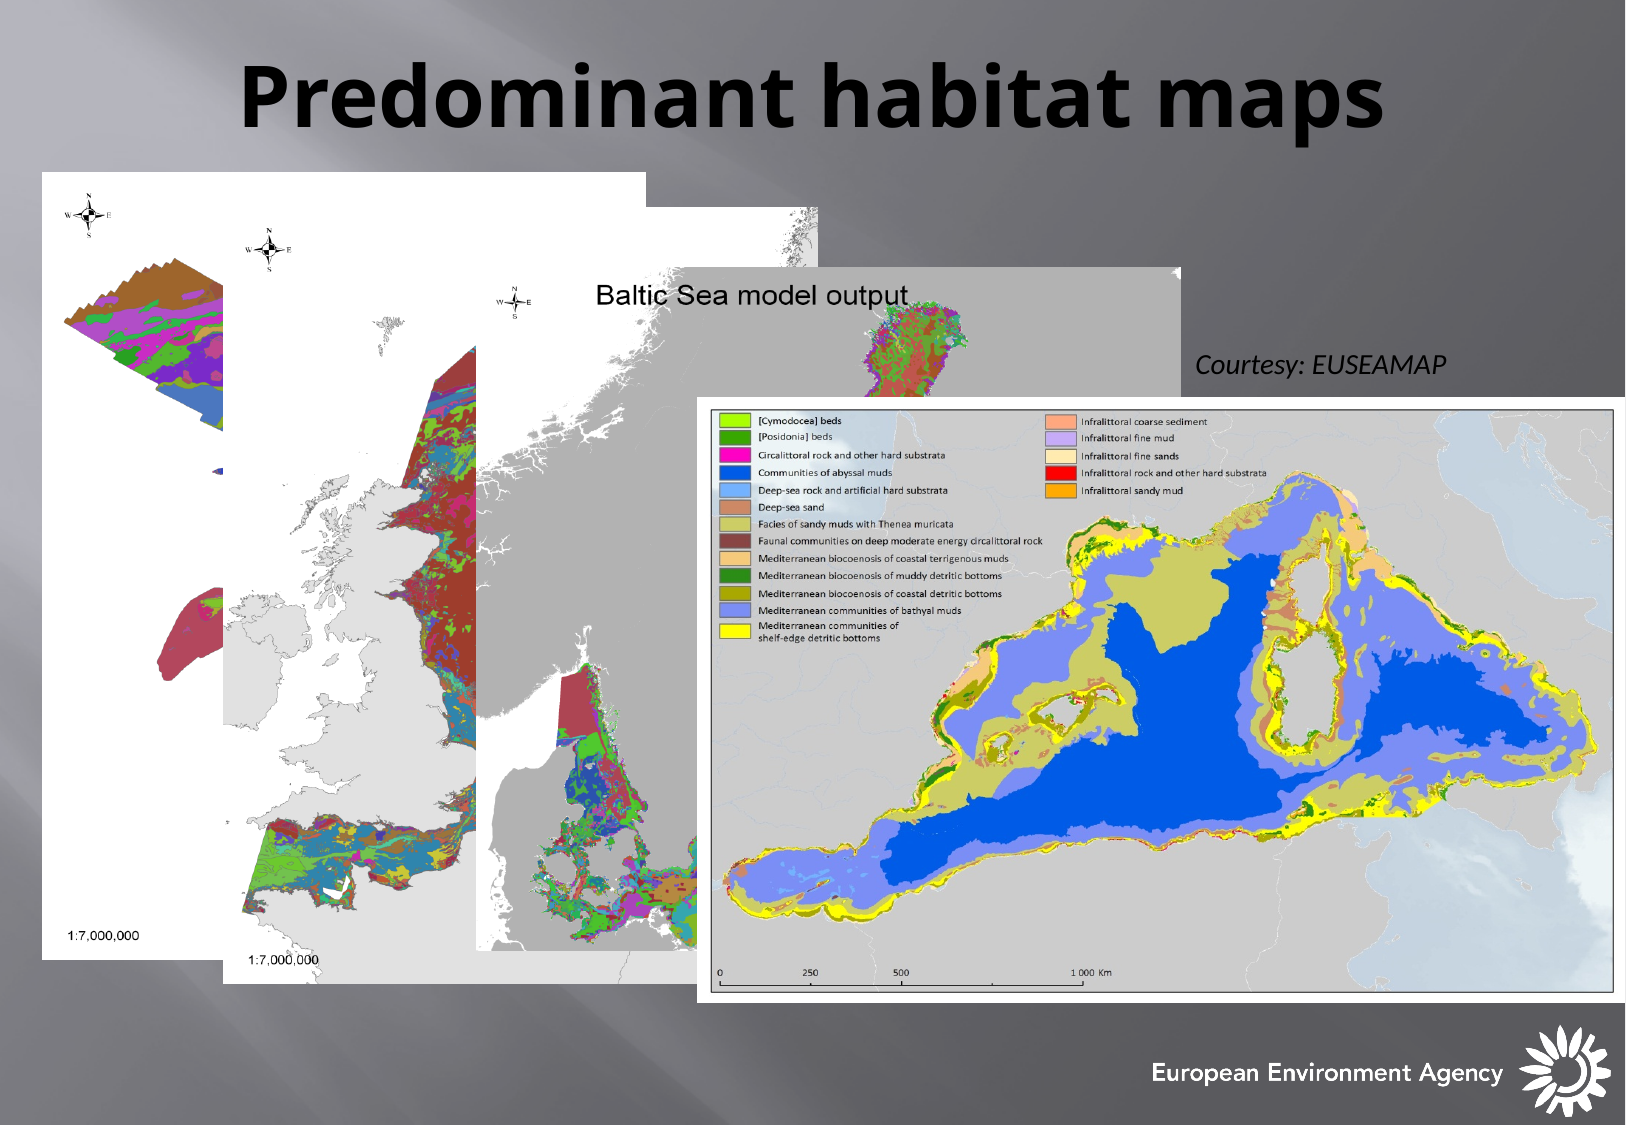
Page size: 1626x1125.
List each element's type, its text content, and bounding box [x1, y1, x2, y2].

title Predominant habitat maps [81, 0, 1544, 188]
picture [1153, 1024, 1611, 1117]
picture [42, 172, 1625, 1004]
text_box Courtesy: EUSEAMAP [1224, 337, 1581, 388]
